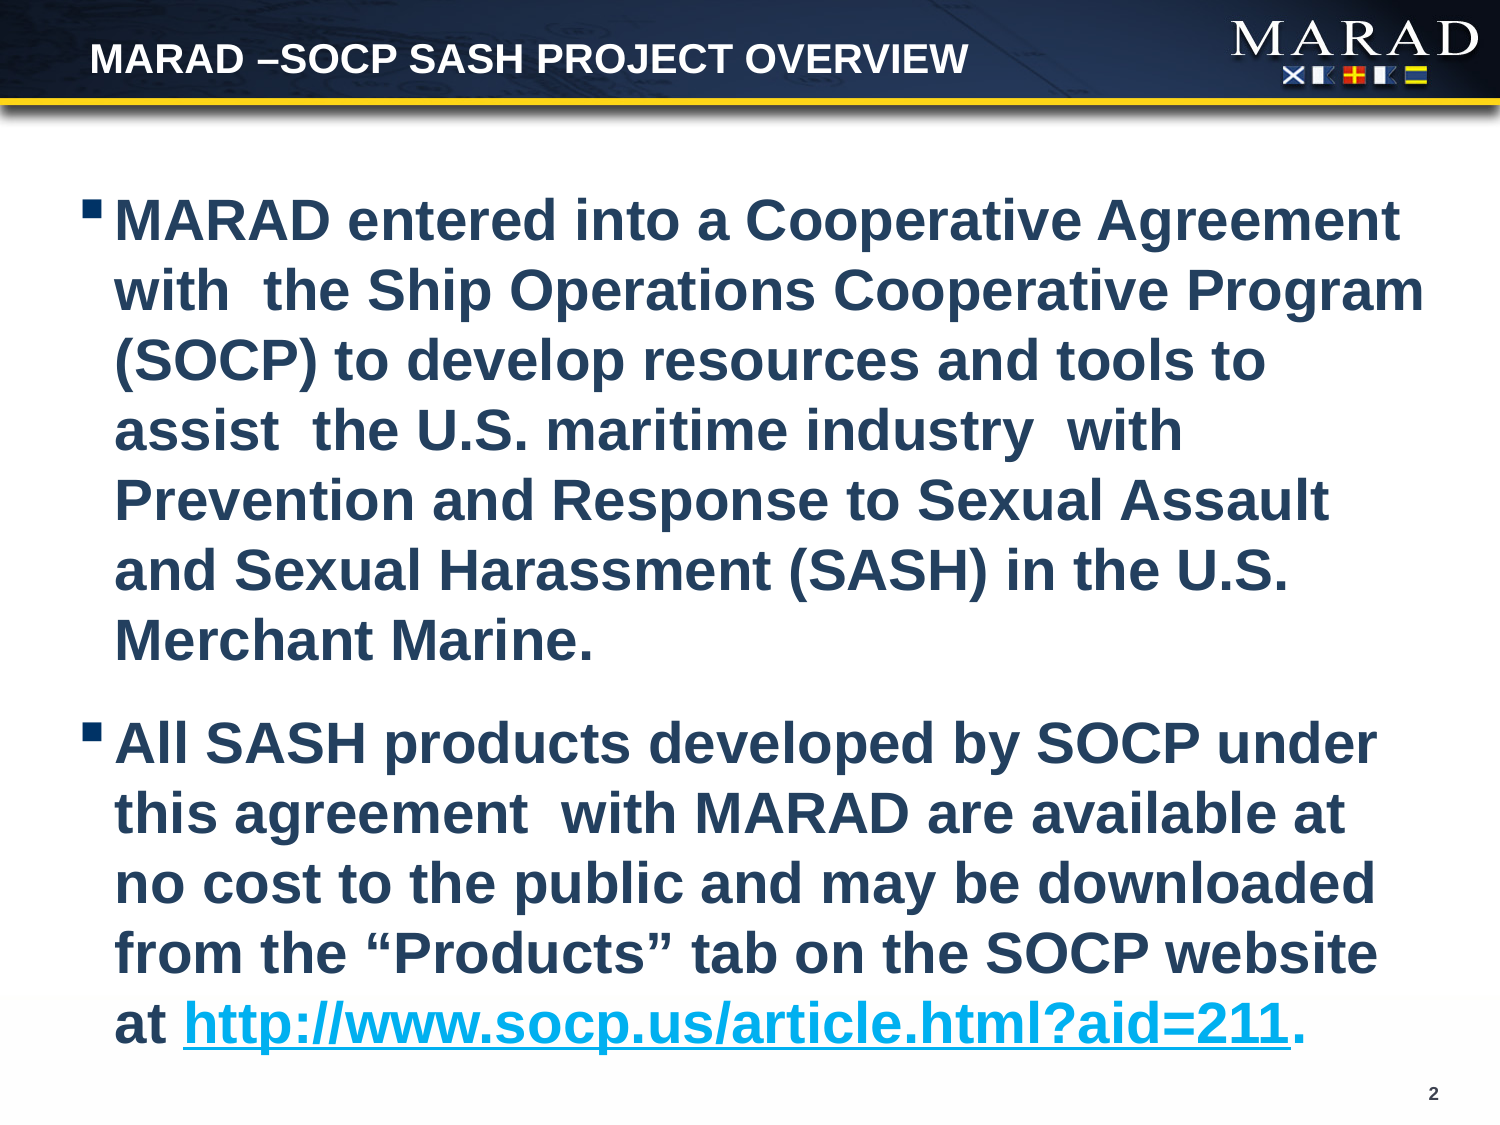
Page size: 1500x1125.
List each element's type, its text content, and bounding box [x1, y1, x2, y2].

list MARAD entered into a Cooperative Agreement with the Ship Operations Cooperative Program (SOCP) to develop resources and tools to assist the U.S. maritime industry with Prevention and Response to Sexual Assault and Sexual Harassment (SASH) in the U.S. Merchant Marine. All SASH products developed by SOCP under this agreement with MARAD are available at no cost to the public and may be downloaded from the “Products” tab on the SOCP website at http://www.socp.us/article.html?aid=211. [62, 174, 1443, 1056]
title MARAD –SOCP SASH PROJECT OVERVIEW [62, 0, 1413, 115]
picture [0, 0, 1500, 1125]
slide_number 2 [1386, 1074, 1481, 1125]
